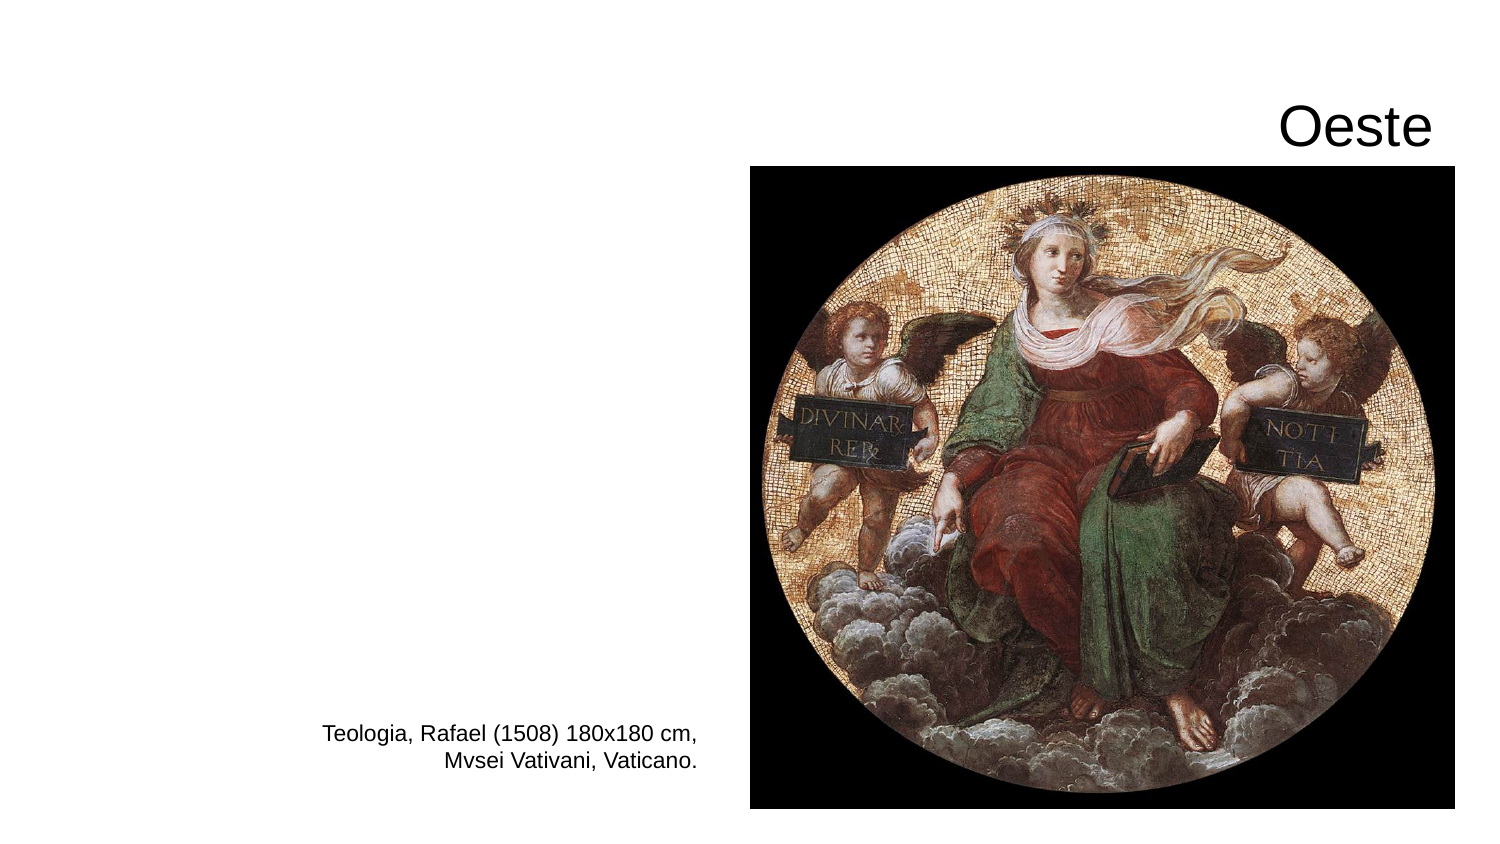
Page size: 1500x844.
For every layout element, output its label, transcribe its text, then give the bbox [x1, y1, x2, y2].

picture [749, 166, 1456, 809]
title Oeste [51, 72, 1449, 167]
text_box Teologia, Rafael (1508) 180x180 cm, Mvsei Vativani, Vaticano. [123, 703, 713, 780]
